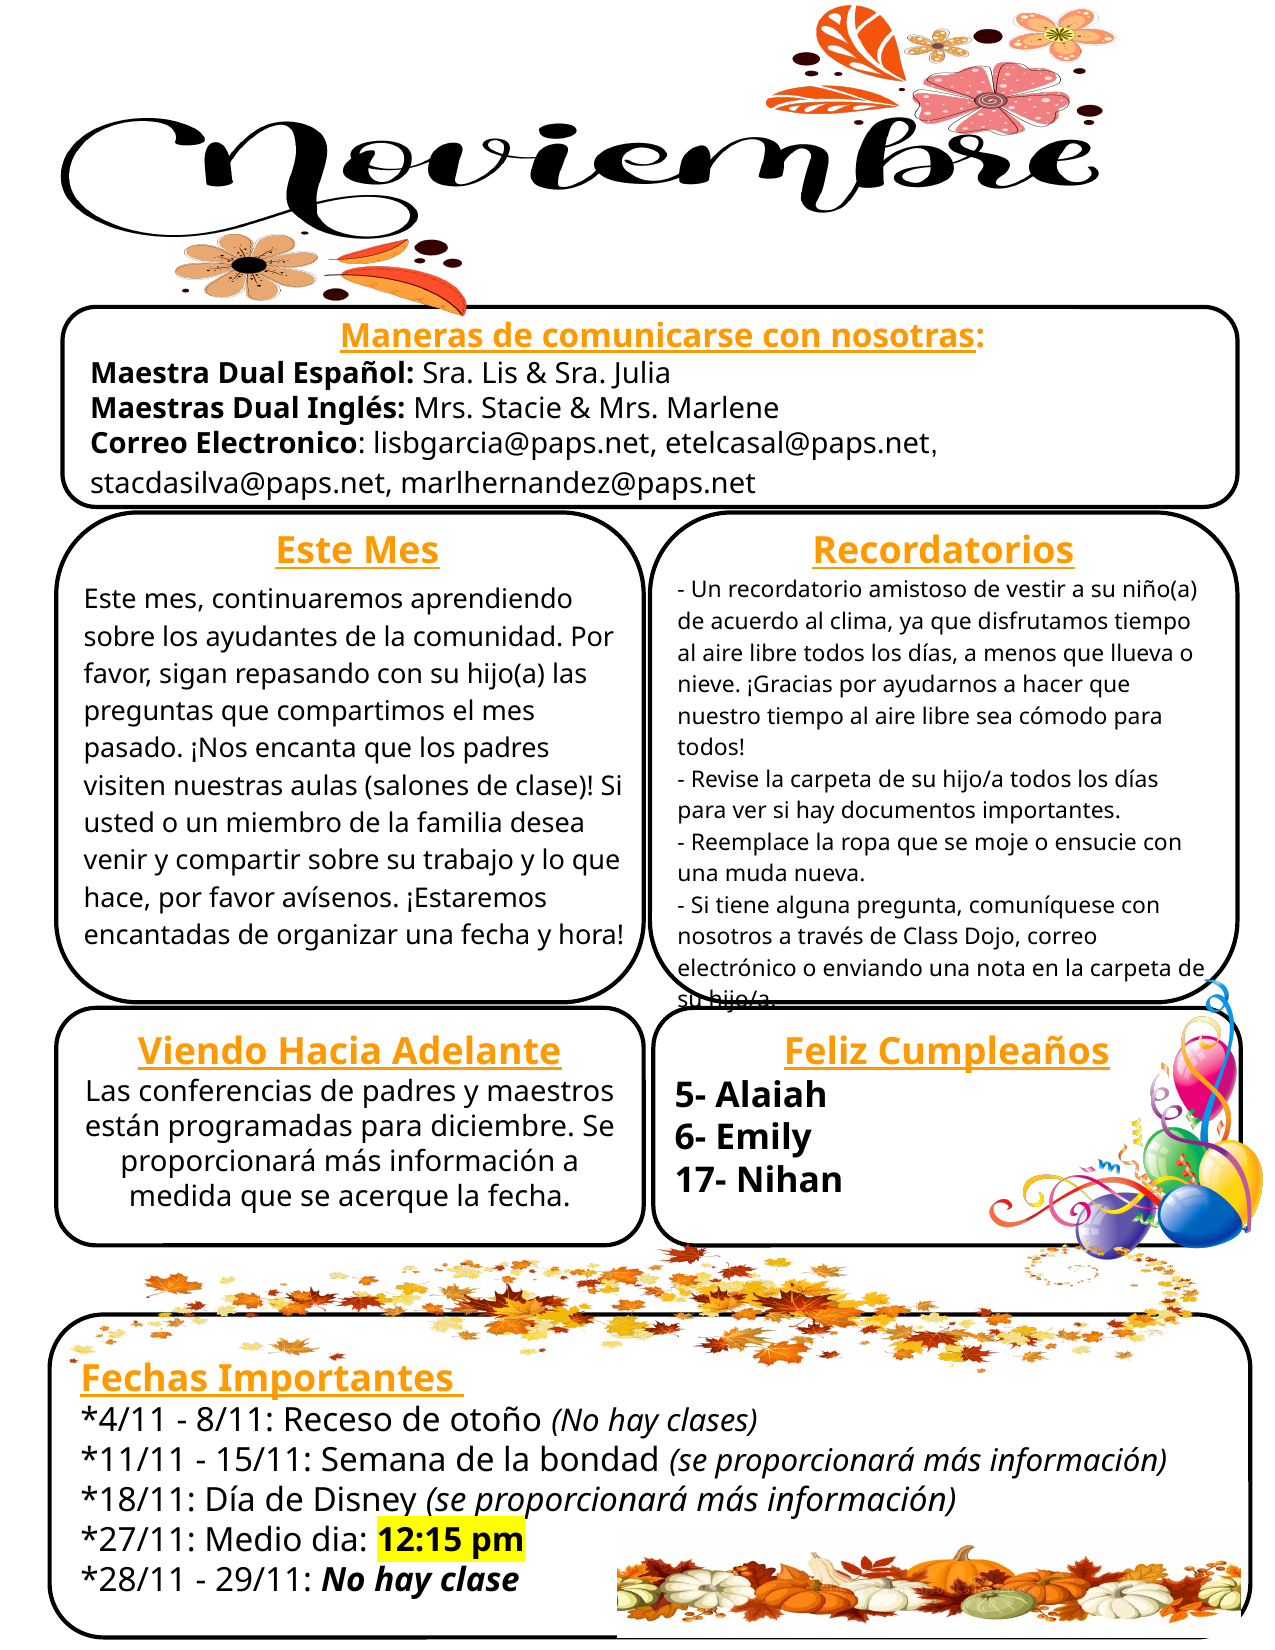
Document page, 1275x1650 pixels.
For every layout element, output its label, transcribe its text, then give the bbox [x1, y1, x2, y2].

text_box Maneras de comunicarse con nosotras: Maestra Dual Español: Sra. Lis & Sra. Julia Maestras Dual Inglés: Mrs. Stacie & Mrs. Marlene Correo Electronico: lisbgarcia@paps.net, etelcasal@paps.net, stacdasilva@paps.net, marlhernandez@paps.net [75, 306, 1250, 552]
text_box [56, 551, 68, 963]
text_box Recordatorios - Un recordatorio amistoso de vestir a su niño(a) de acuerdo al clima, ya que disfrutamos tiempo al aire libre todos los días, a menos que llueva o nieve. ¡Gracias por ayudarnos a hacer que nuestro tiempo al aire libre sea cómodo para todos! - Revise la carpeta de su hijo/a todos los días para ver si hay documentos importantes. - Reemplace la ropa que se moje o ensucie con una muda nueva. - Si tiene alguna pregunta, comuníquese con nosotros a través de Class Dojo, correo electrónico o enviando una nota en la carpeta de su hijo/a. [662, 518, 1225, 1043]
text_box [108, 512, 592, 518]
text_box [702, 512, 1186, 518]
text_box [1225, 550, 1238, 964]
text_box [56, 1007, 644, 1229]
text_box [653, 1027, 982, 1229]
picture [49, 0, 1129, 418]
text_box [649, 551, 662, 964]
picture [56, 978, 1264, 1378]
text_box Fechas Importantes *4/11 - 8/11: Receso de otoño (No hay clases) *11/11 - 15/11: Semana de la bondad (se proporcionará más información) *18/11: Día de Disney (se proporcionará más información) *27/11: Medio dia: 12:15 pm *28/11 - 29/11: No hay clase [49, 1321, 1251, 1638]
text_box Este Mes Este mes, continuaremos aprendiendo sobre los ayudantes de la comunidad. Por favor, sigan repasando con su hijo(a) las preguntas que compartimos el mes pasado. ¡Nos encanta que los padres visiten nuestras aulas (salones de clase)! Si usted o un miembro de la familia desea venir y compartir sobre su trabajo y lo que hace, por favor avísenos. ¡Estaremos encantadas de organizar una fecha y hora! [68, 518, 647, 989]
text_box [93, 989, 607, 1003]
text_box [62, 426, 75, 500]
picture [617, 1530, 1242, 1638]
text_box Feliz Cumpleaños 5- Alaiah 6- Emily 17- Nihan [659, 1019, 982, 1207]
text_box Viendo Hacia Adelante Las conferencias de padres y maestros están programadas para diciembre. Se proporcionará más información a medida que se acerque la fecha. [68, 1019, 632, 1220]
